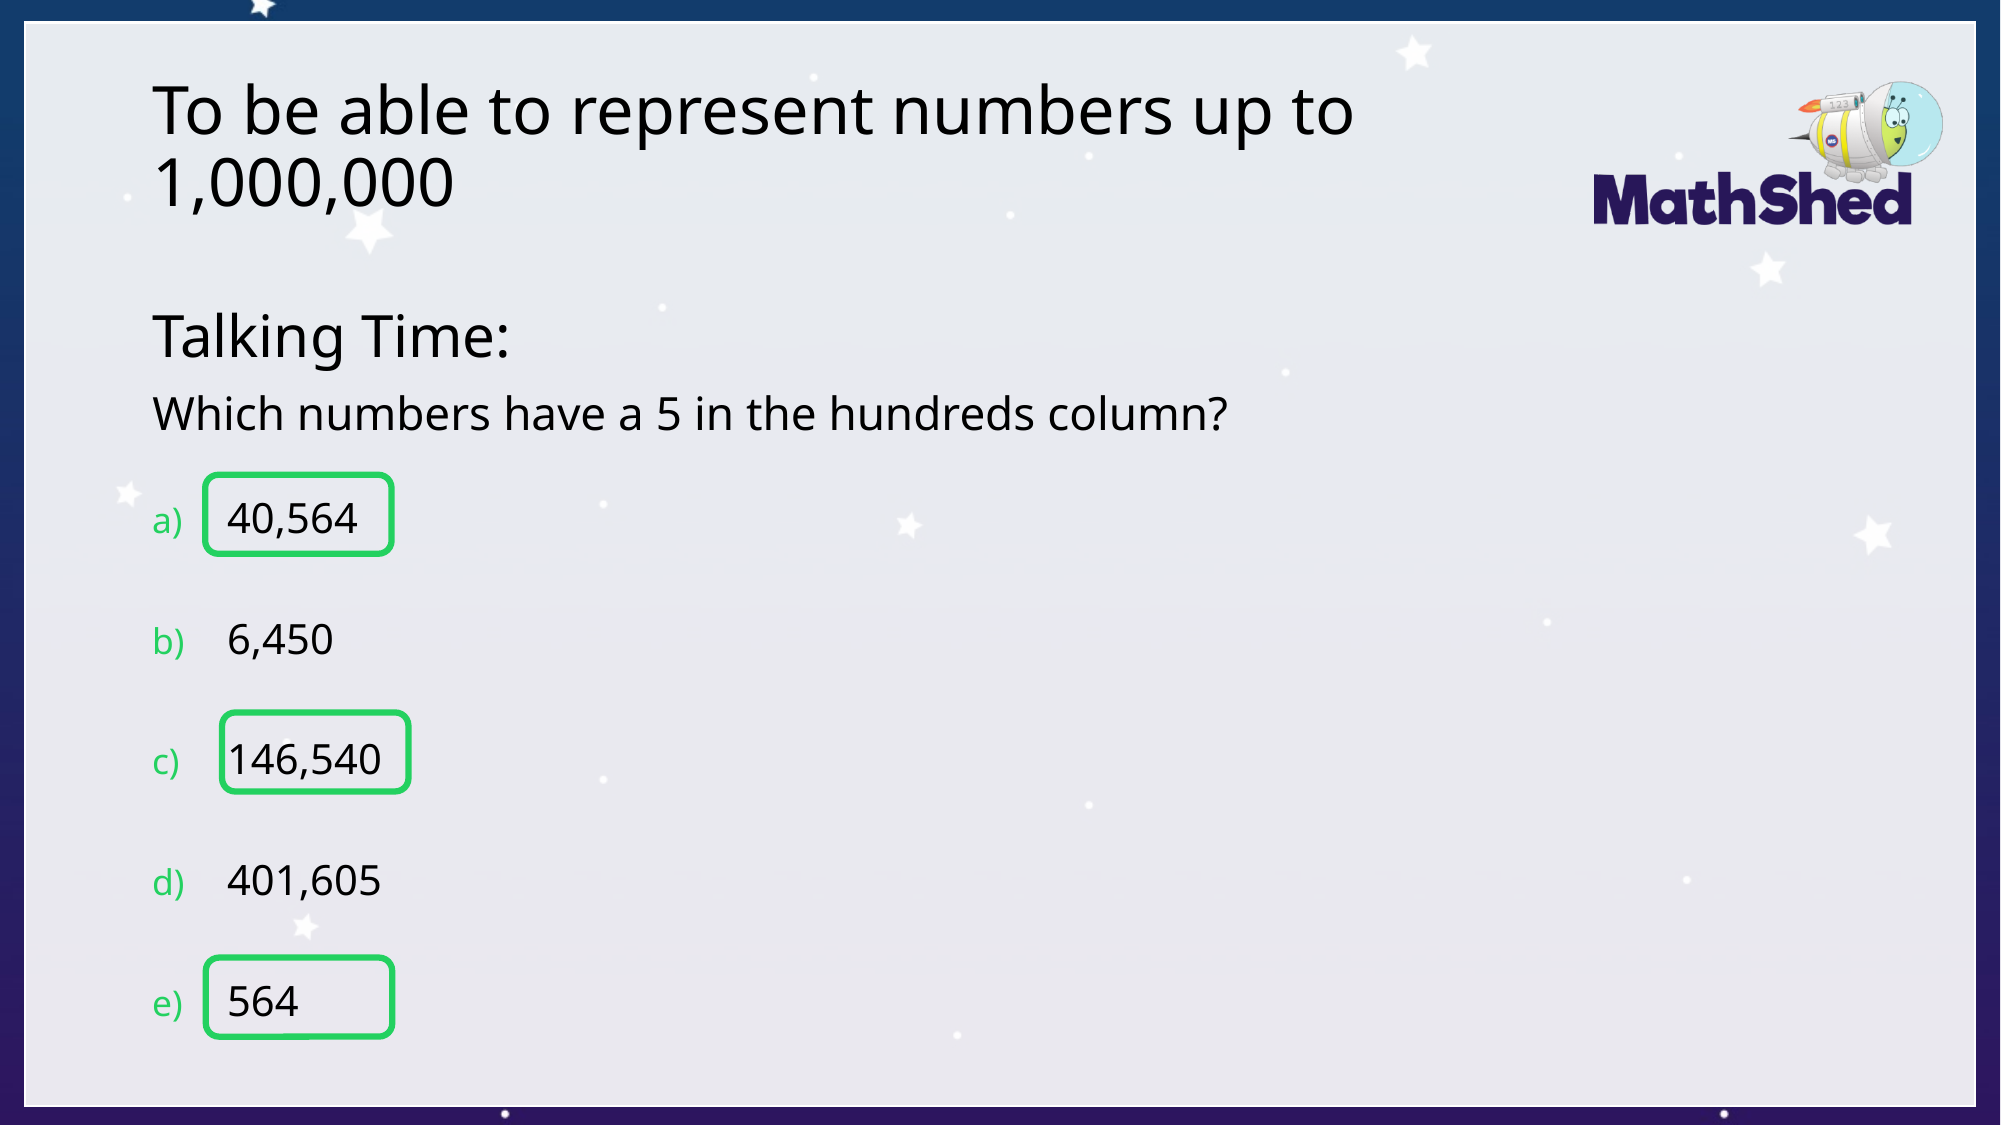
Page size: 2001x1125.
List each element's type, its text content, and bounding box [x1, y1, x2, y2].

text_box [204, 473, 393, 555]
picture [1594, 58, 1949, 225]
list Talking Time: Which numbers have a 5 in the hundreds column? [137, 1033, 1863, 1125]
title To be able to represent numbers up to 1,000,000 [137, 39, 1578, 258]
text_box [221, 711, 410, 793]
text_box 40,564 6,450 146,540 401,605 564 [137, 484, 1863, 1033]
list Talking Time: Which numbers have a 5 in the hundreds column? [137, 299, 1863, 484]
text_box [204, 956, 394, 1038]
picture [0, 0, 2001, 1125]
